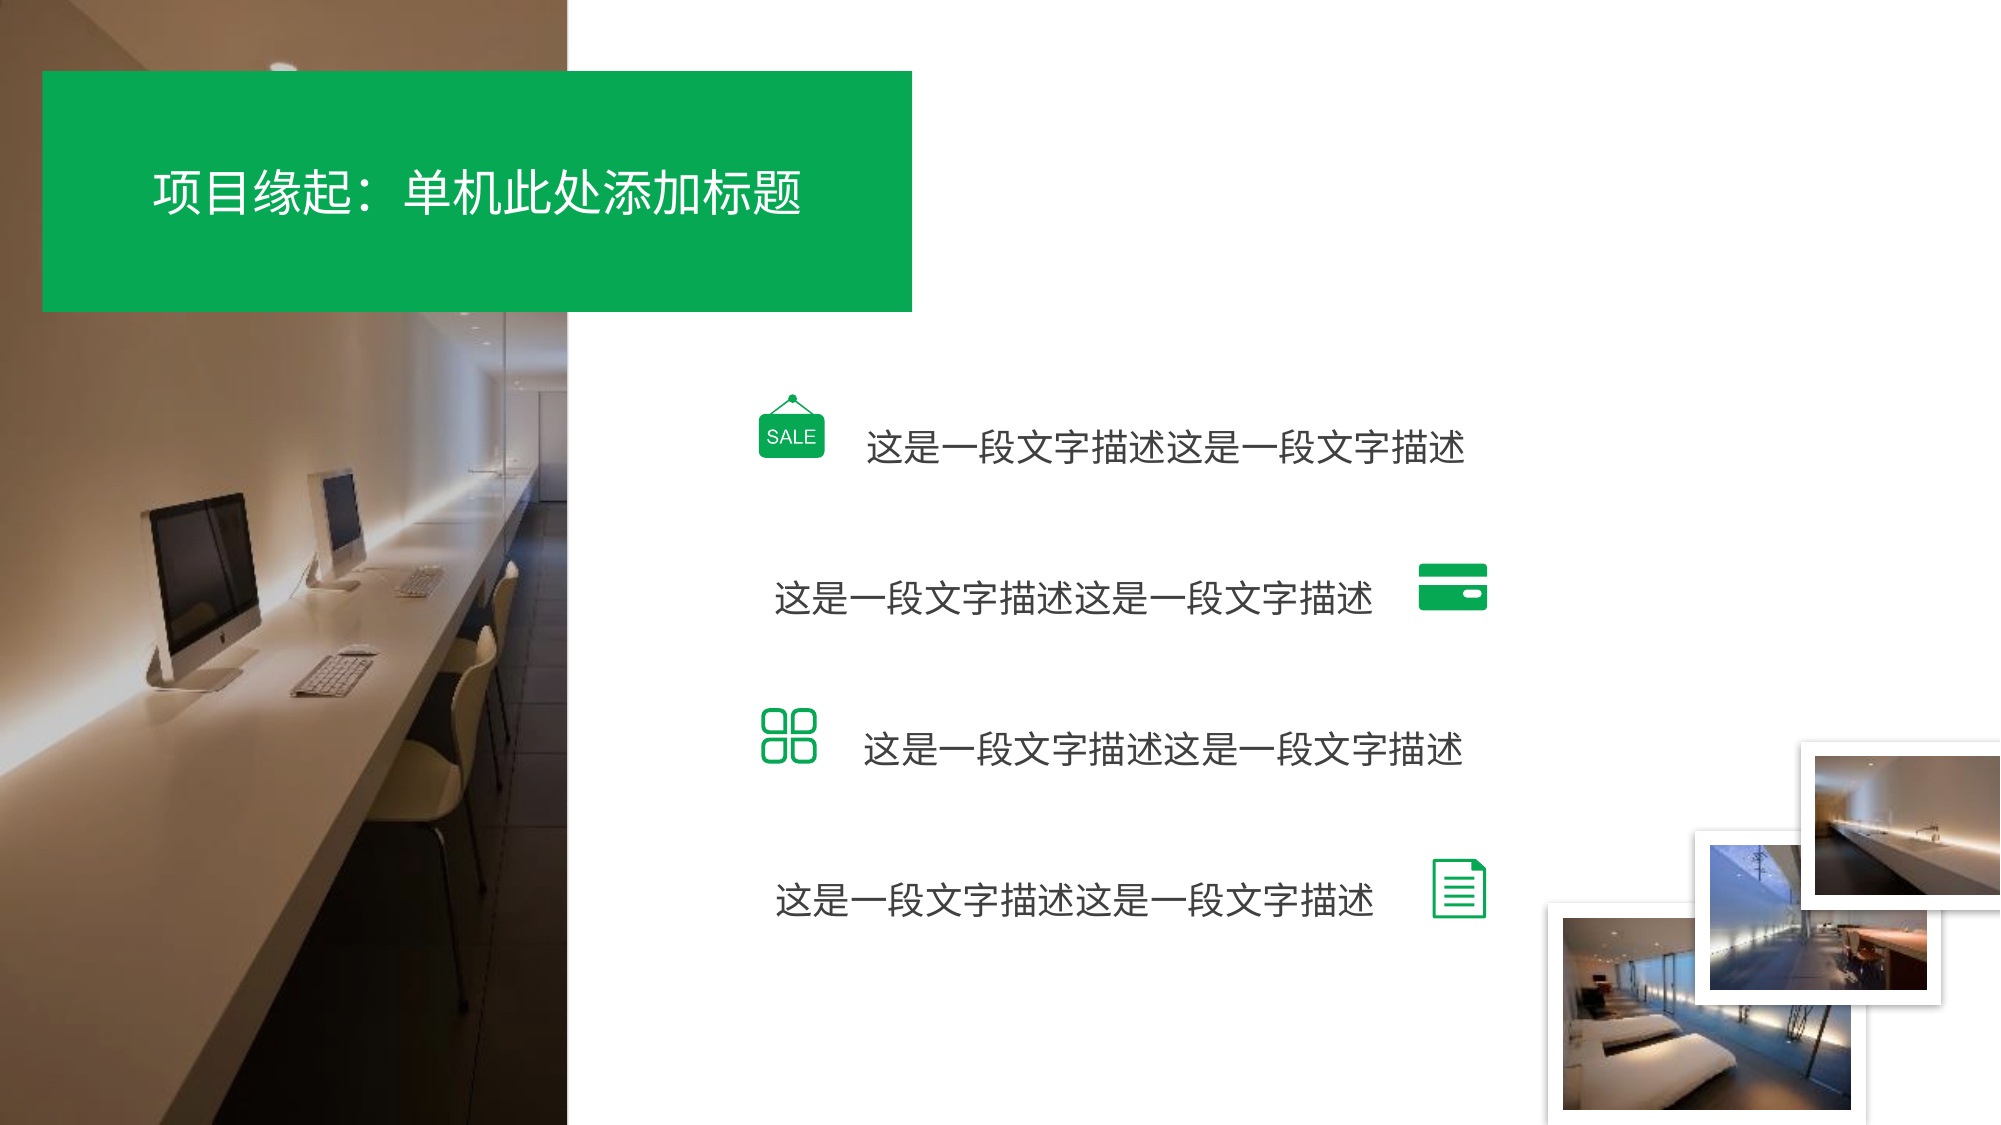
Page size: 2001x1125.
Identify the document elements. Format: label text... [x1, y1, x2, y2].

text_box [42, 71, 913, 312]
text_box 这是一段文字描述这是一段文字描述 [759, 545, 1390, 628]
text_box 这是一段文字描述这是一段文字描述 [851, 394, 1482, 477]
text_box 这是一段文字描述这是一段文字描述 [760, 847, 1391, 930]
text_box [1418, 563, 1488, 577]
text_box [1418, 585, 1488, 611]
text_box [0, 0, 569, 1125]
text_box [758, 394, 825, 458]
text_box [761, 708, 817, 764]
text_box 这是一段文字描述这是一段文字描述 [849, 696, 1479, 779]
text_box [1432, 858, 1487, 919]
picture [1562, 756, 2000, 1111]
